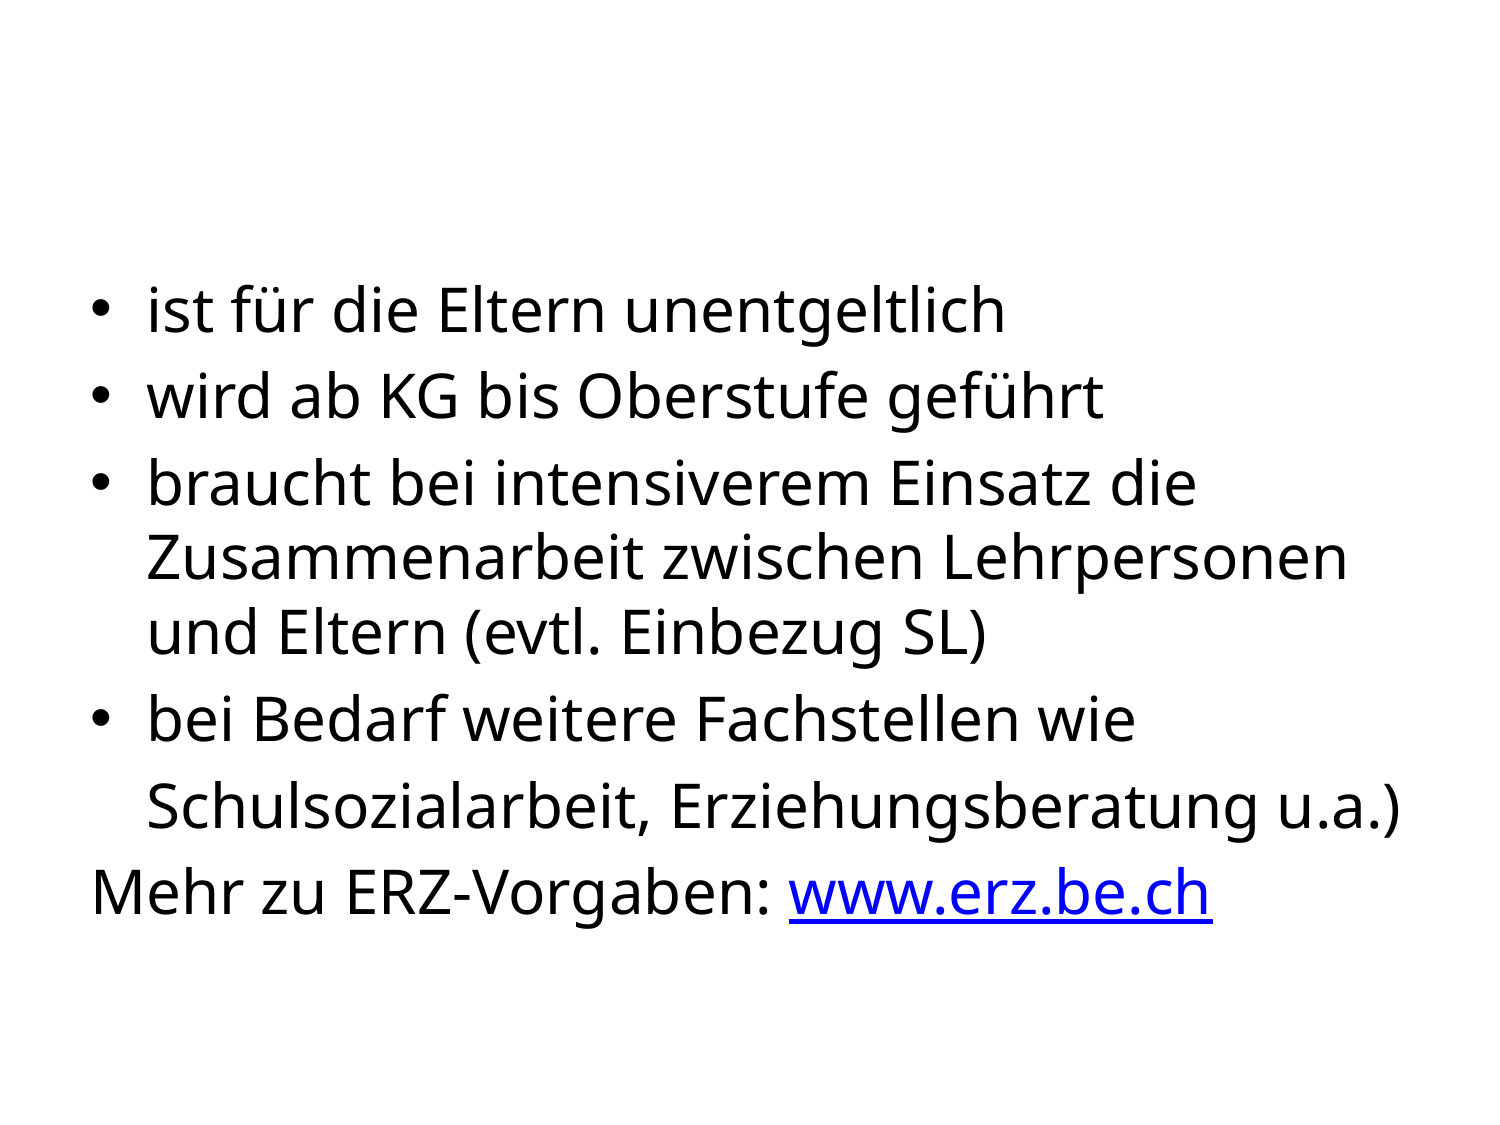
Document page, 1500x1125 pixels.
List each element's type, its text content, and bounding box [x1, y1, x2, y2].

list ist für die Eltern unentgeltlich wird ab KG bis Oberstufe geführt braucht bei intensiverem Einsatz die Zusammenarbeit zwischen Lehrpersonen und Eltern (evtl. Einbezug SL) bei Bedarf weitere Fachstellen wie Schulsozialarbeit, Erziehungsberatung u.a.) Mehr zu ERZ-Vorgaben: www.erz.be.ch [75, 262, 1425, 1005]
